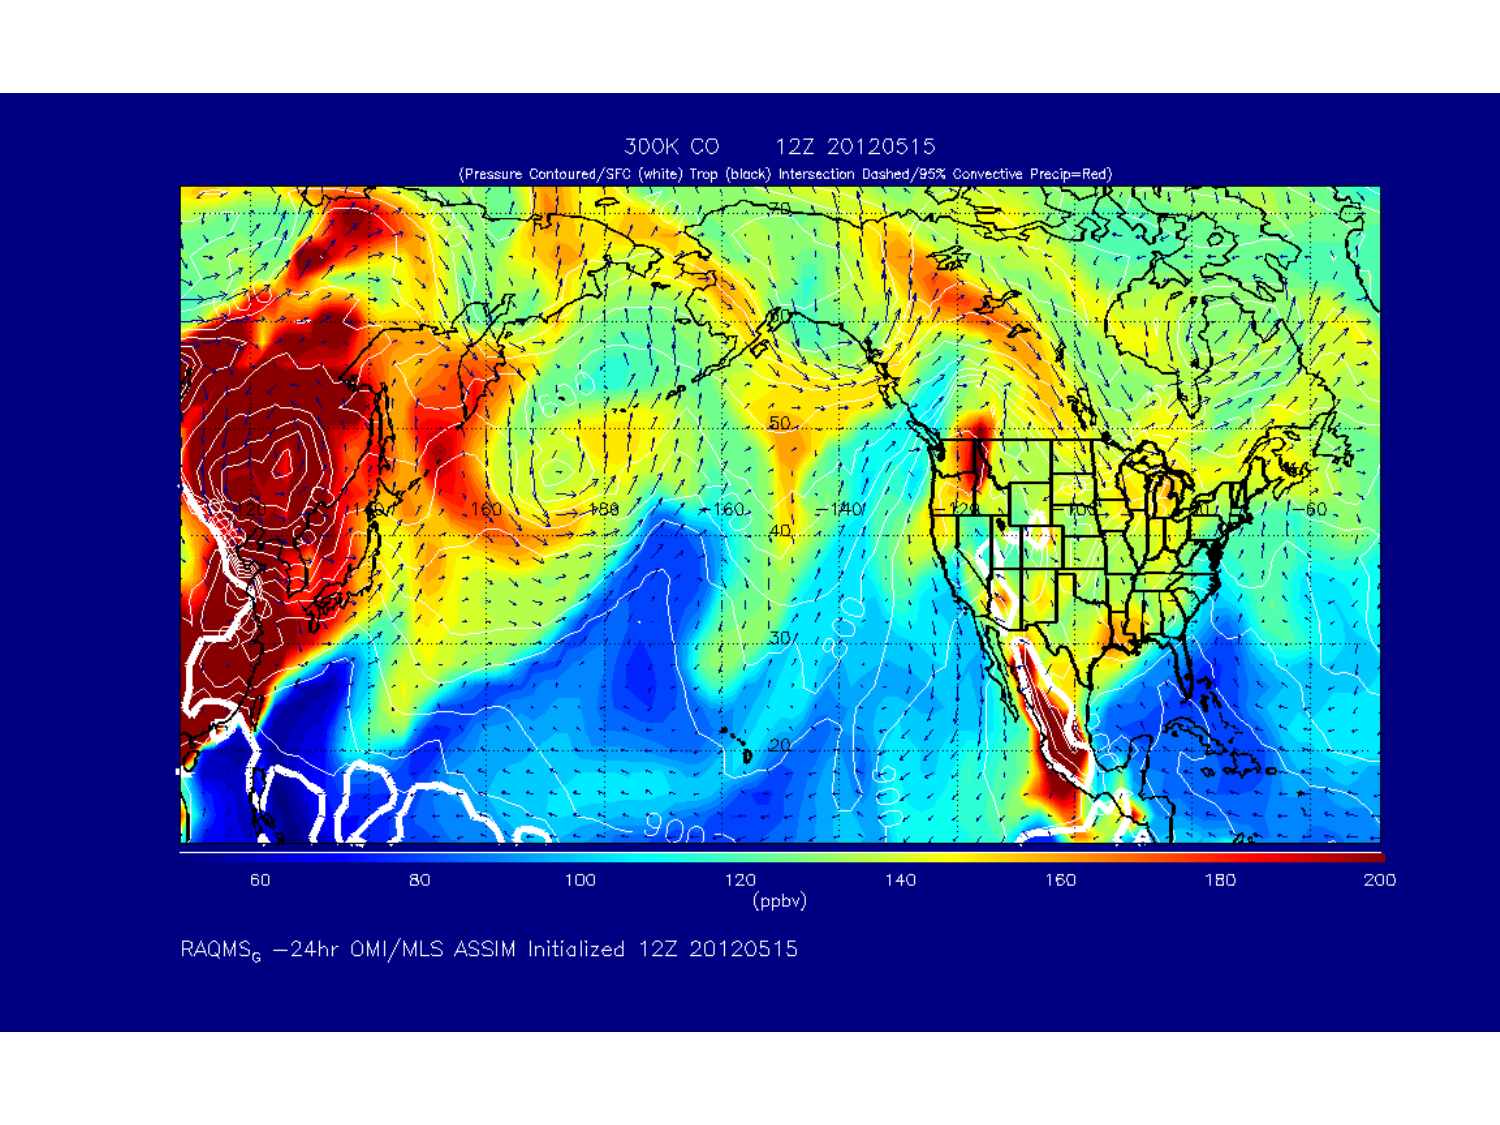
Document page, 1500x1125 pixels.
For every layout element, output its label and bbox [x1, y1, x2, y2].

picture [0, 93, 1500, 1032]
